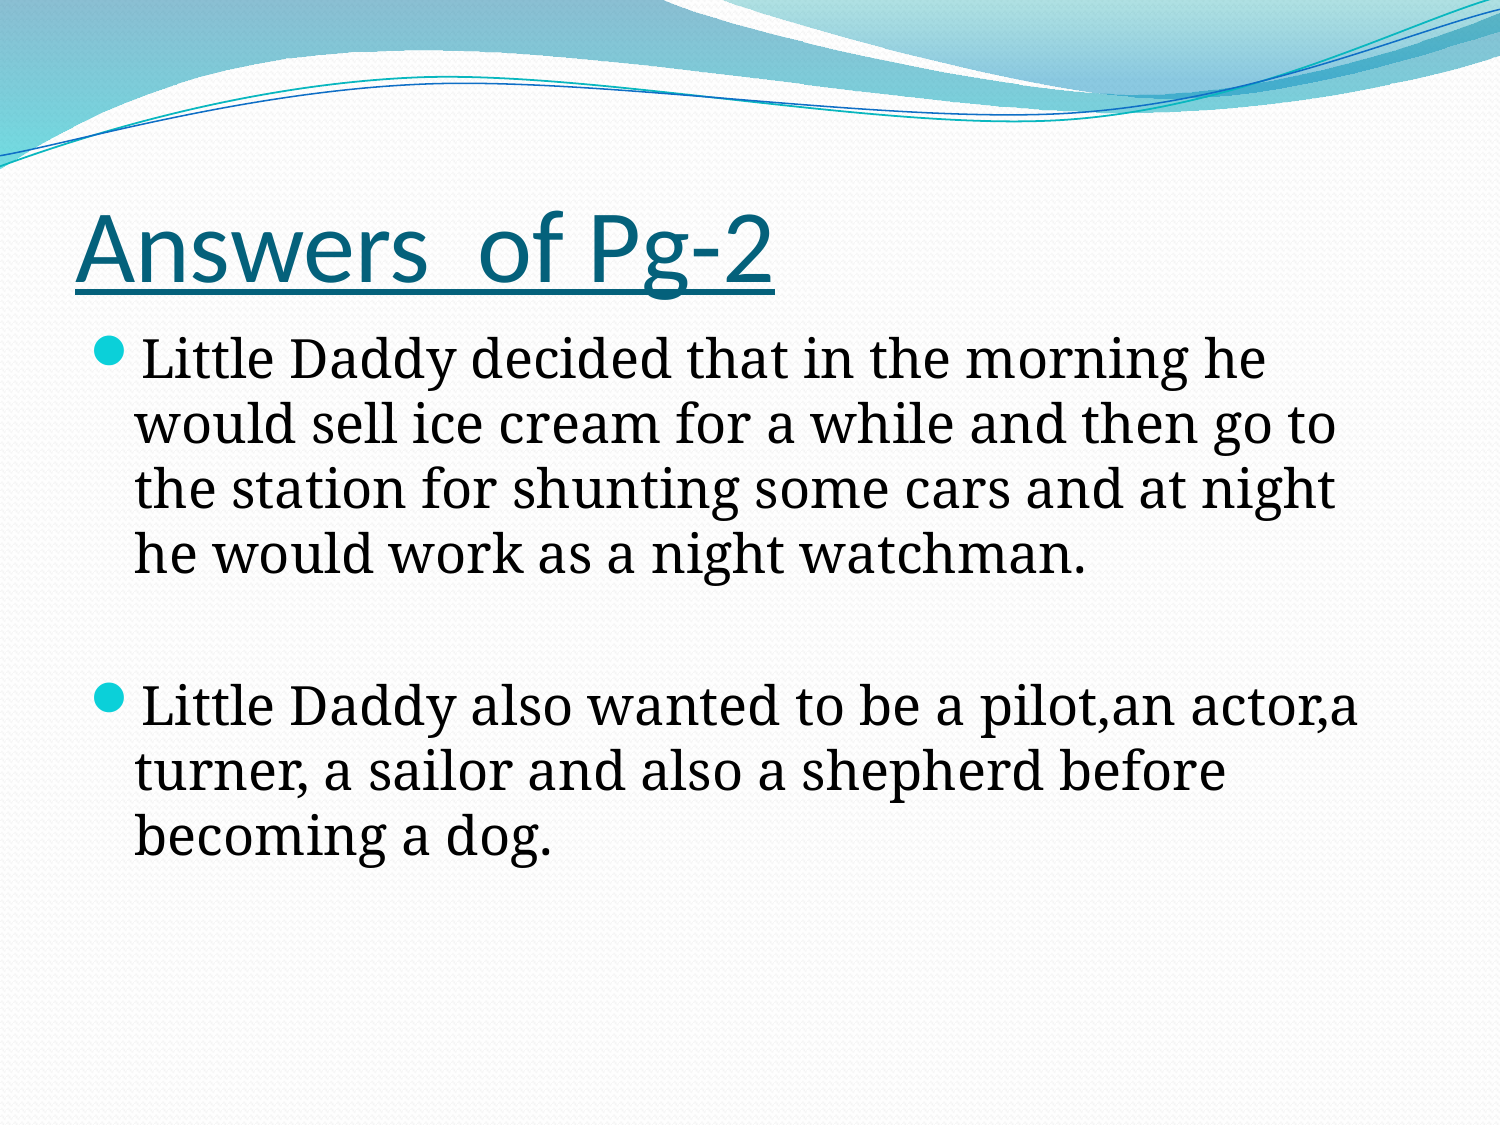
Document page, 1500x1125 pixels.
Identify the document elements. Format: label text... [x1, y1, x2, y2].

title Answers of Pg-2 [75, 115, 1425, 303]
list Little Daddy decided that in the morning he would sell ice cream for a while and then go to the station for shunting some cars and at night he would work as a night watchman. Little Daddy also wanted to be a pilot,an actor,a turner, a sailor and also a shepherd before becoming a dog. [75, 317, 1425, 1038]
